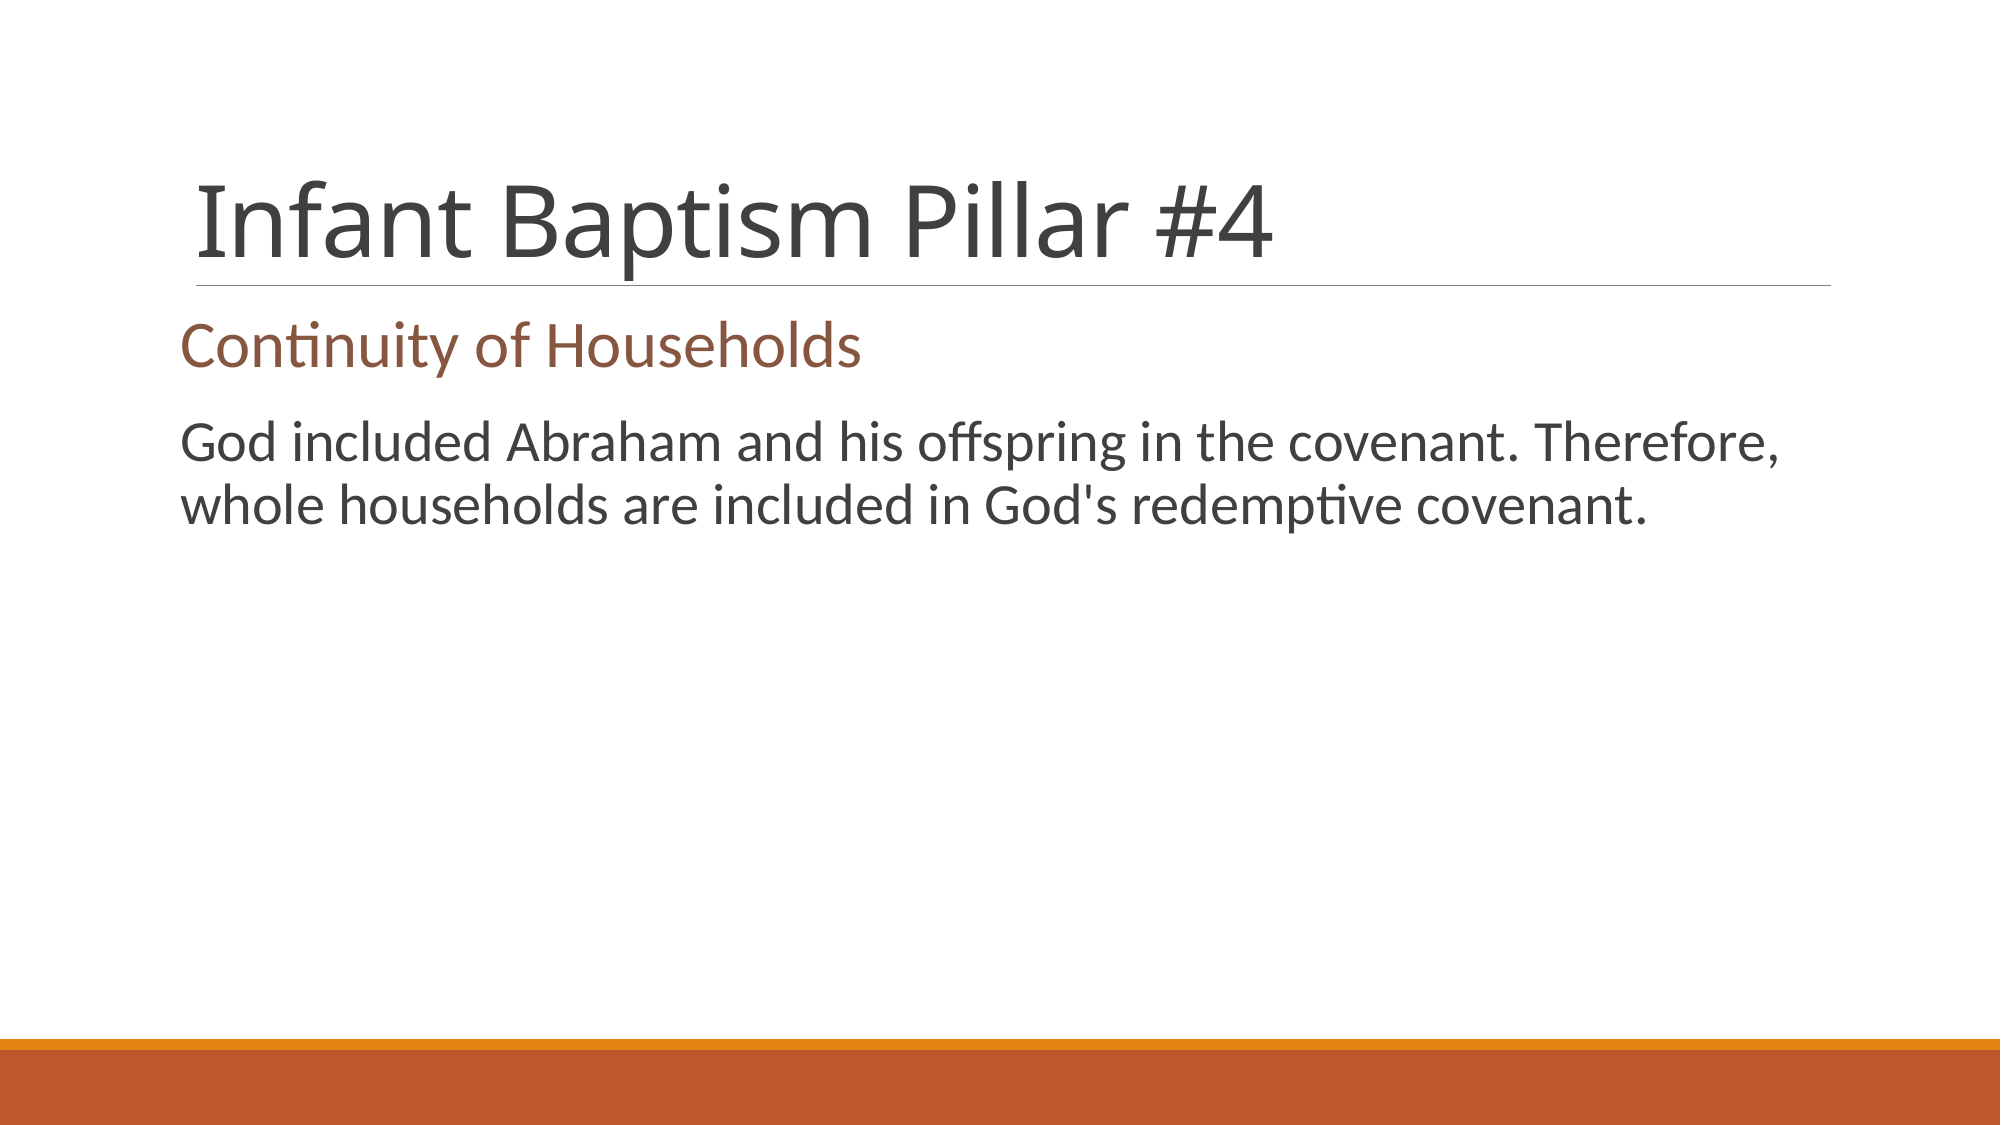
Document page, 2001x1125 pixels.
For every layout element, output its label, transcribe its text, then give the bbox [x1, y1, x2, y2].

list Continuity of Households God included Abraham and his offspring in the covenant. Therefore, whole households are included in God's redemptive covenant. [180, 302, 1830, 963]
title Infant Baptism Pillar #4 [180, 47, 1830, 285]
